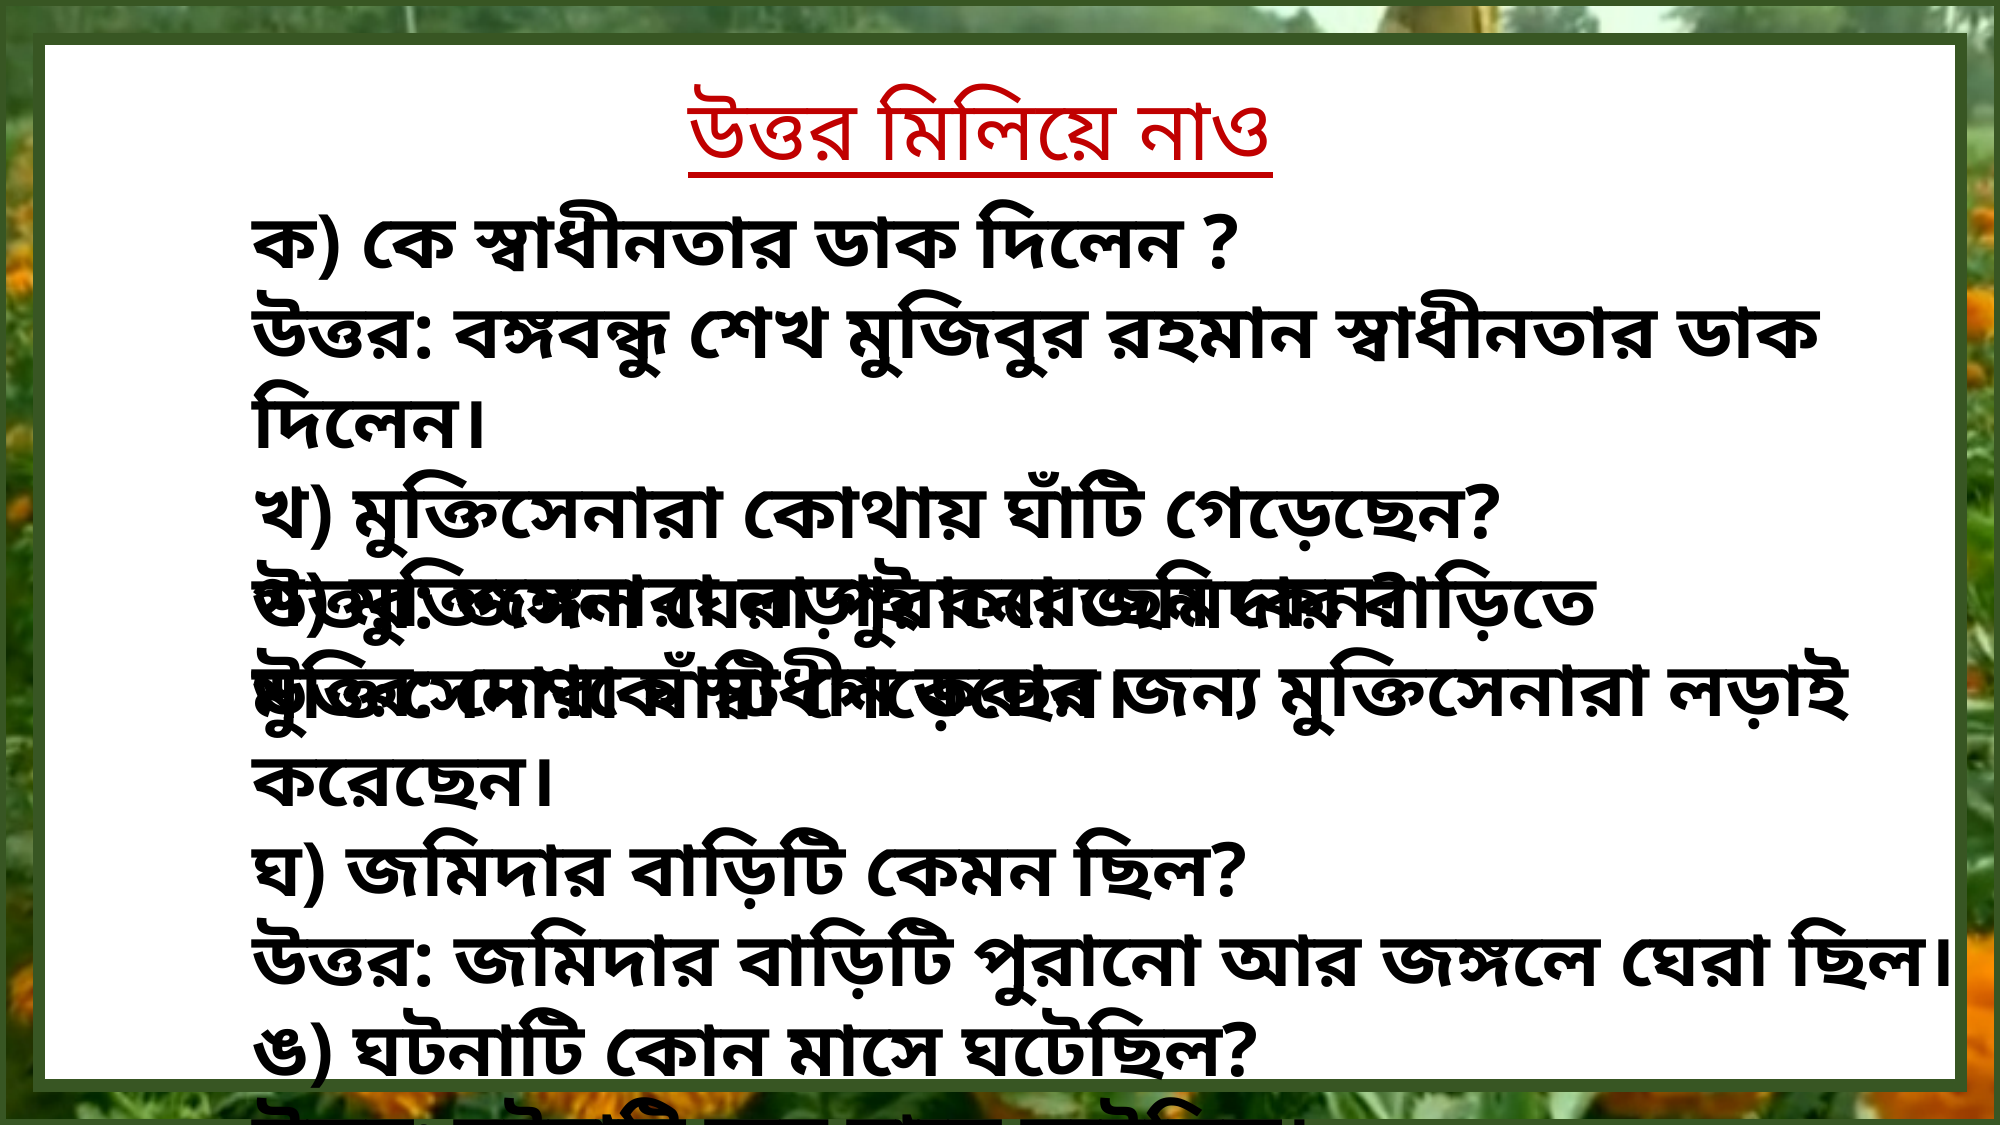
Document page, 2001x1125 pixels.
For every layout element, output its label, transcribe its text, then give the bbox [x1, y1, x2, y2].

text_box উত্তর মিলিয়ে নাও [353, 70, 1607, 185]
text_box [0, 0, 2000, 1125]
text_box ক) কে স্বাধীনতার ডাক দিলেন ? উত্তর: বঙ্গবন্ধু শেখ মুজিবুর রহমান স্বাধীনতার ডাক দিলেন। খ) মুক্তিসেনারা কোথায় ঘাঁটি গেড়েছেন? উত্তর: জঙ্গল ঘেরা পুরানো জমিদার বাড়িতে মুক্তিসেনারা ঘাঁটি গেড়েছেন। [237, 186, 1960, 543]
text_box গ) মুক্তিসেনারা লড়াই করেছেন কেন? উত্তর: দেশকে স্বাধীন করার জন্য মুক্তিসেনারা লড়াই করেছেন। ঘ) জমিদার বাড়িটি কেমন ছিল? উত্তর: জমিদার বাড়িটি পুরানো আর জঙ্গলে ঘেরা ছিল। ঙ) ঘটনাটি কোন মাসে ঘটেছিল? উত্তর: ঘটনাটি জুন মাসে ঘটেছিল। [237, 543, 1972, 1125]
